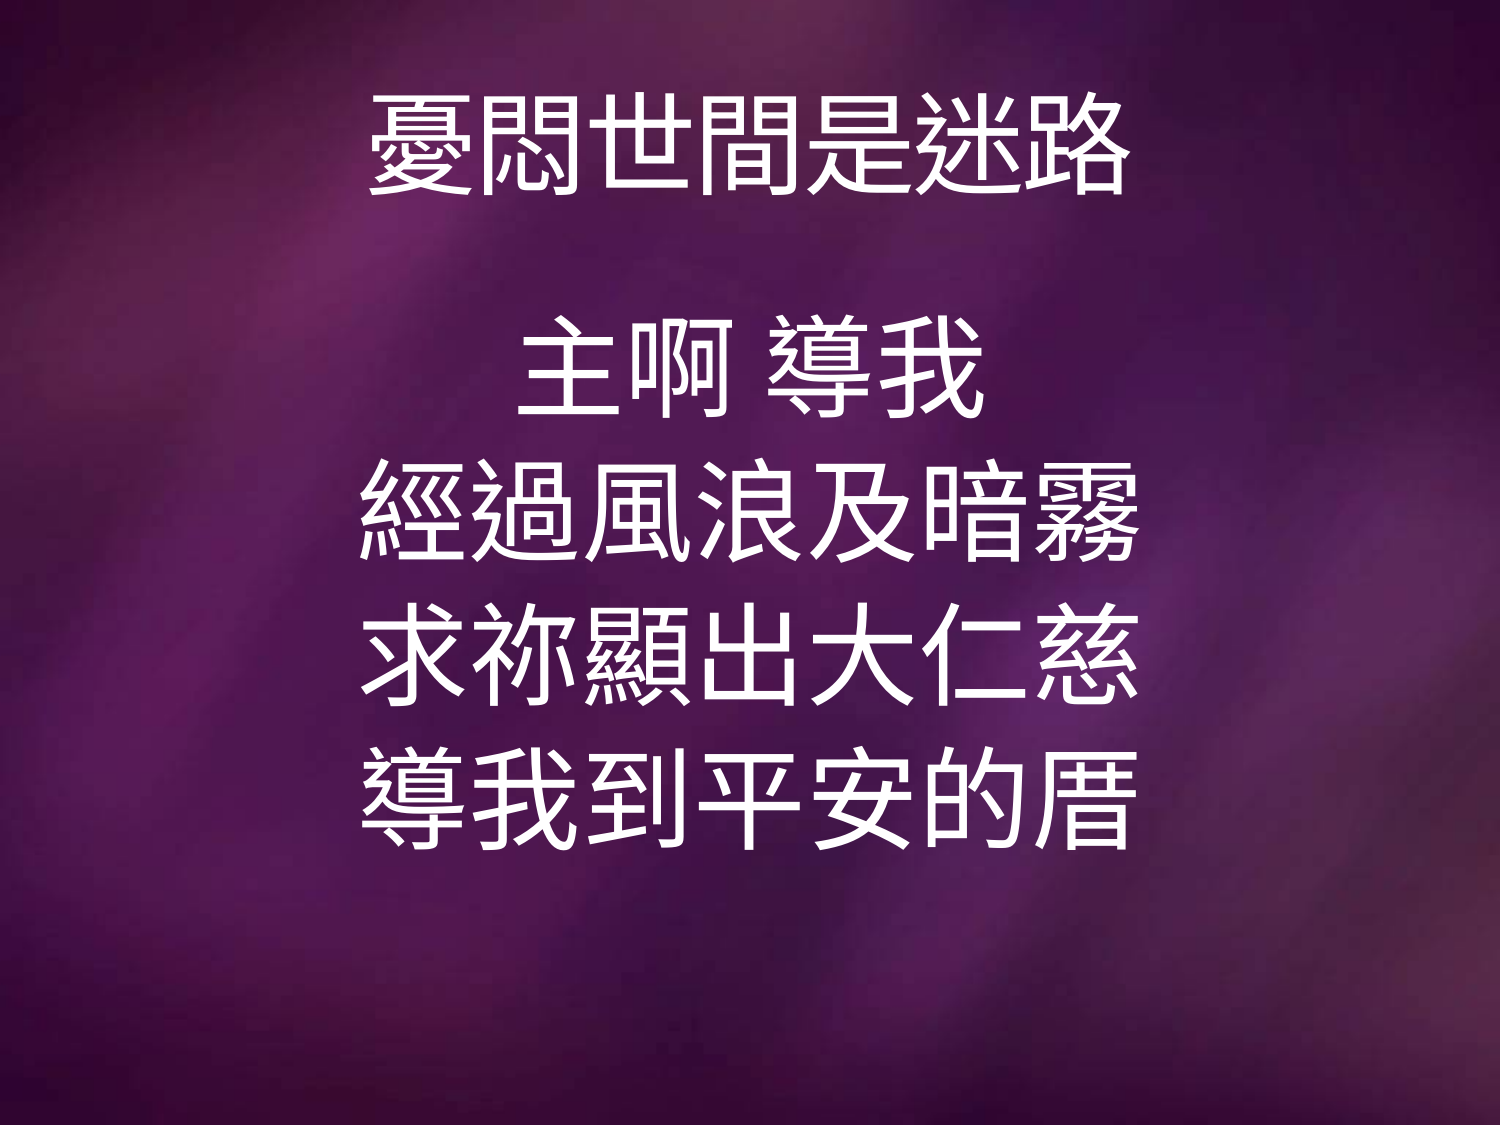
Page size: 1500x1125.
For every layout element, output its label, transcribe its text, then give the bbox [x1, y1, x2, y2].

title 憂悶世間是迷路 [62, 89, 1438, 213]
list 主啊 導我 經過風浪及暗霧 求祢顯出大仁慈 導我到平安的厝 [62, 312, 1438, 886]
picture [0, 0, 1500, 1125]
